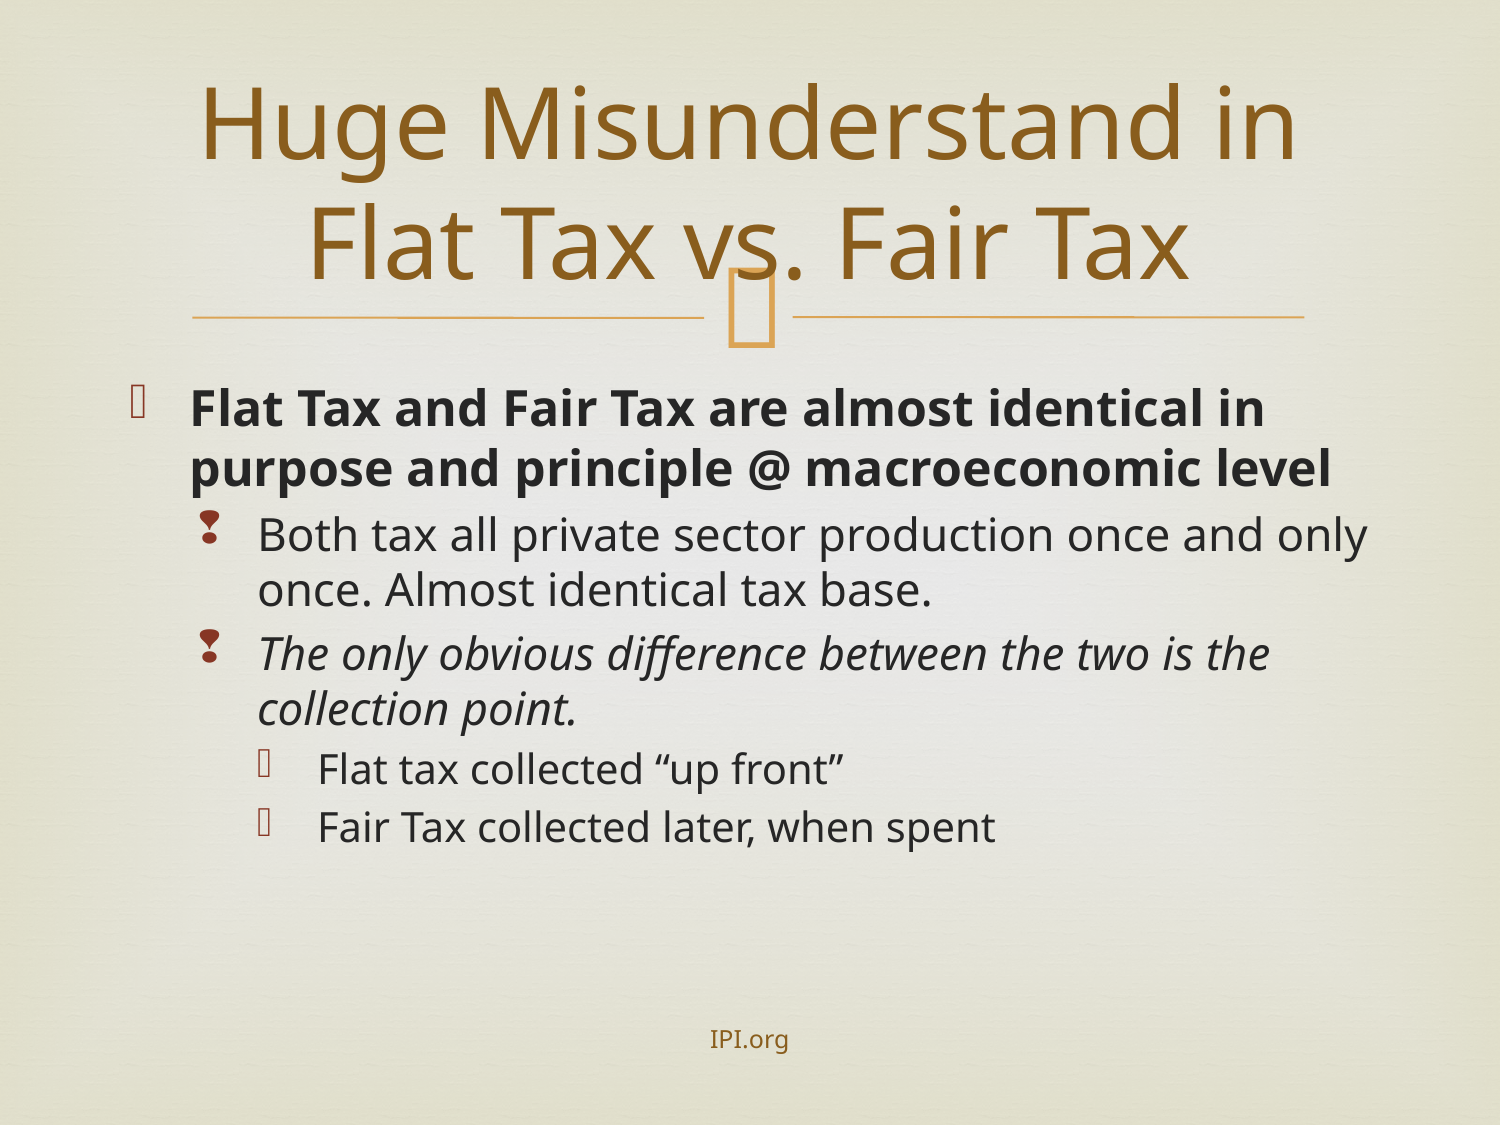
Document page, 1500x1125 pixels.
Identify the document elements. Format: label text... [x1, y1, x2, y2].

list Flat Tax and Fair Tax are almost identical in purpose and principle @ macroeconomic level Both tax all private sector production once and only once. Almost identical tax base. The only obvious difference between the two is the collection point. Flat tax collected “up front” Fair Tax collected later, when spent [114, 368, 1386, 1005]
title Huge Misunderstand in Flat Tax vs. Fair Tax [112, 93, 1386, 267]
footer IPI.org [512, 1010, 988, 1071]
